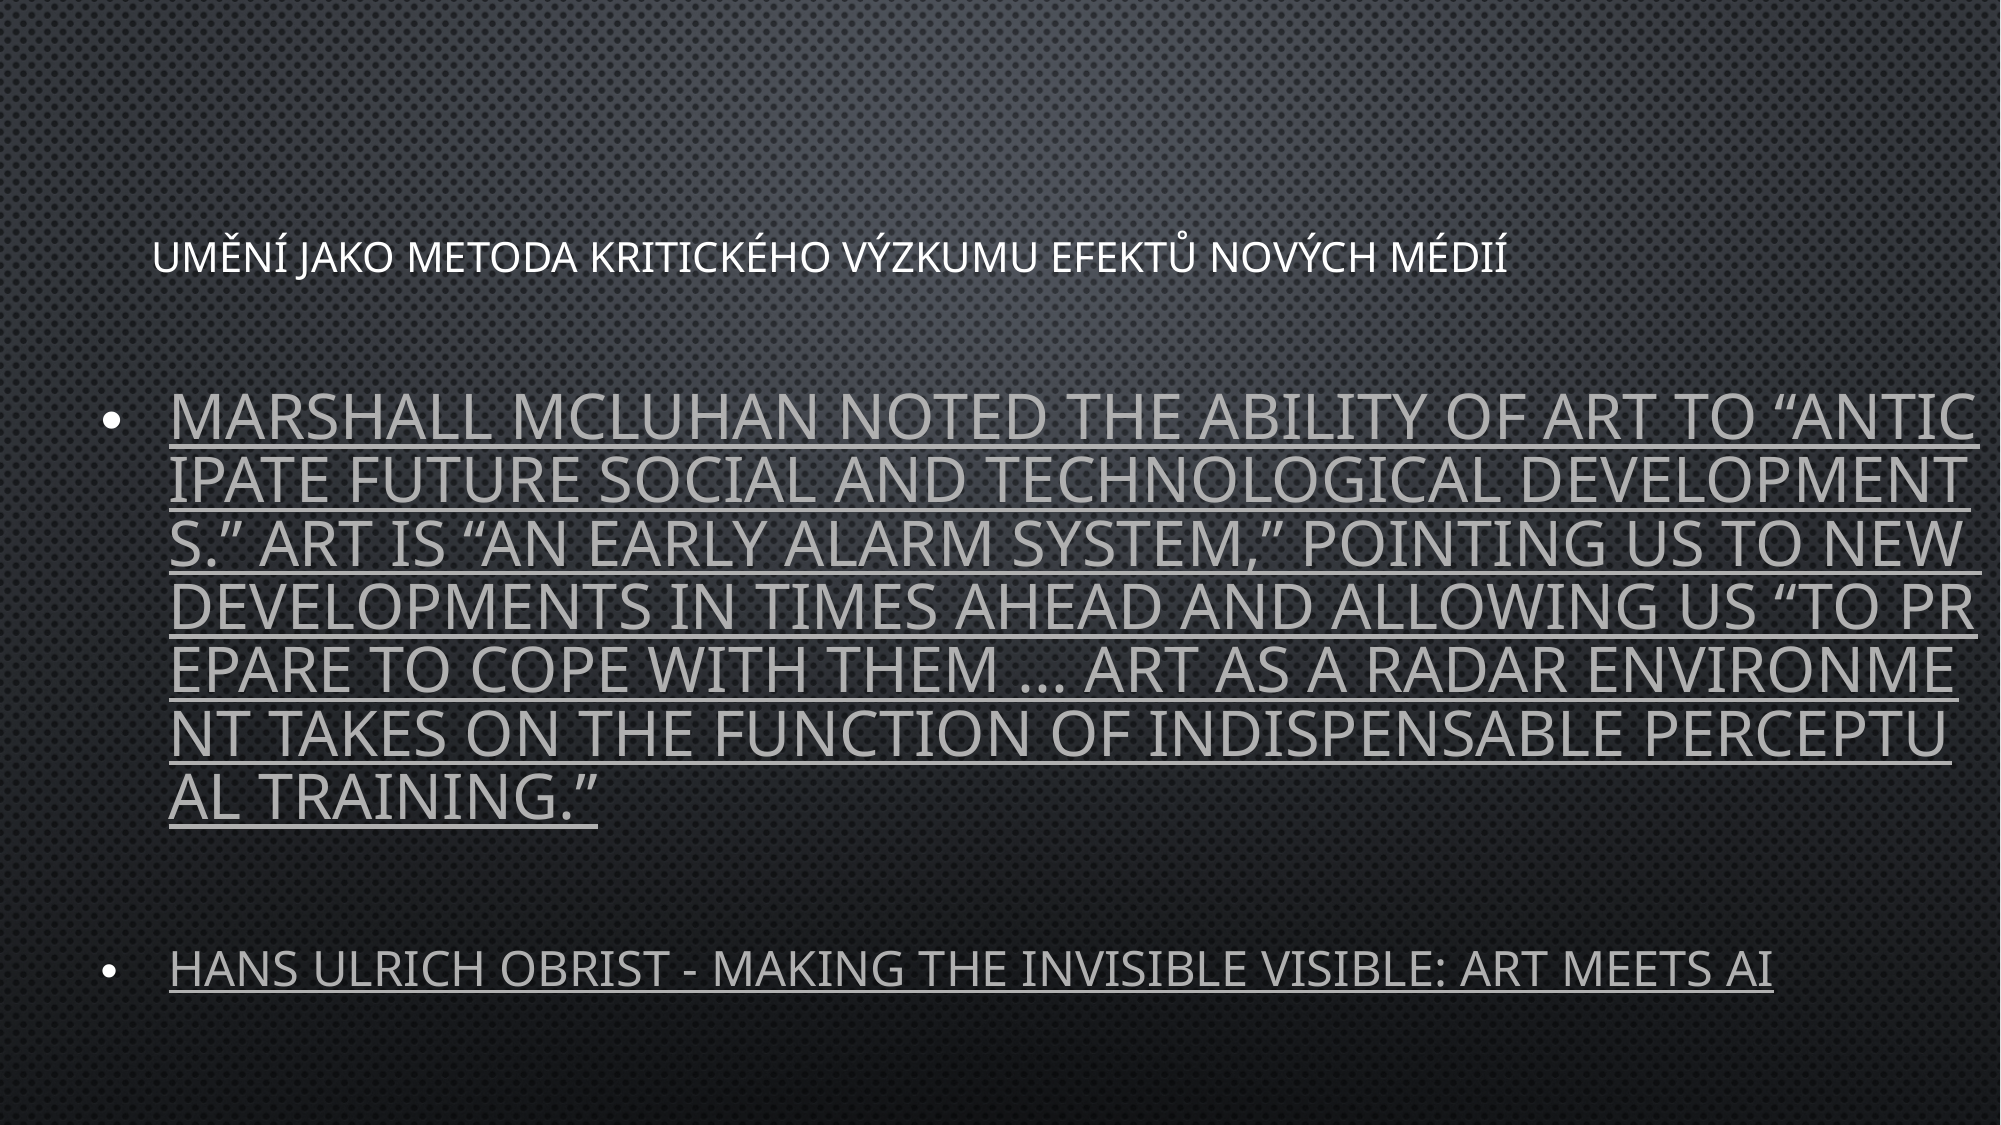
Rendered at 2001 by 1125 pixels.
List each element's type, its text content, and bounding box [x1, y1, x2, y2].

title Umění jako metoda kritického výzkumu efektů nových médií [136, 99, 1762, 215]
list Marshall McLuhan noted the ability of art to “anticipate future social and technological developments.” Art is “an early alarm system,” pointing us to new developments in times ahead and allowing us “to prepare to cope with them ... Art as a radar environment takes on the function of indispensable perceptual training.” Hans Ulrich Obrist - Making the invisible visible: Art meets AI https://marshallmcluhanspeaks.com/soundbites/human-environment-as-art-form [85, 215, 2000, 870]
